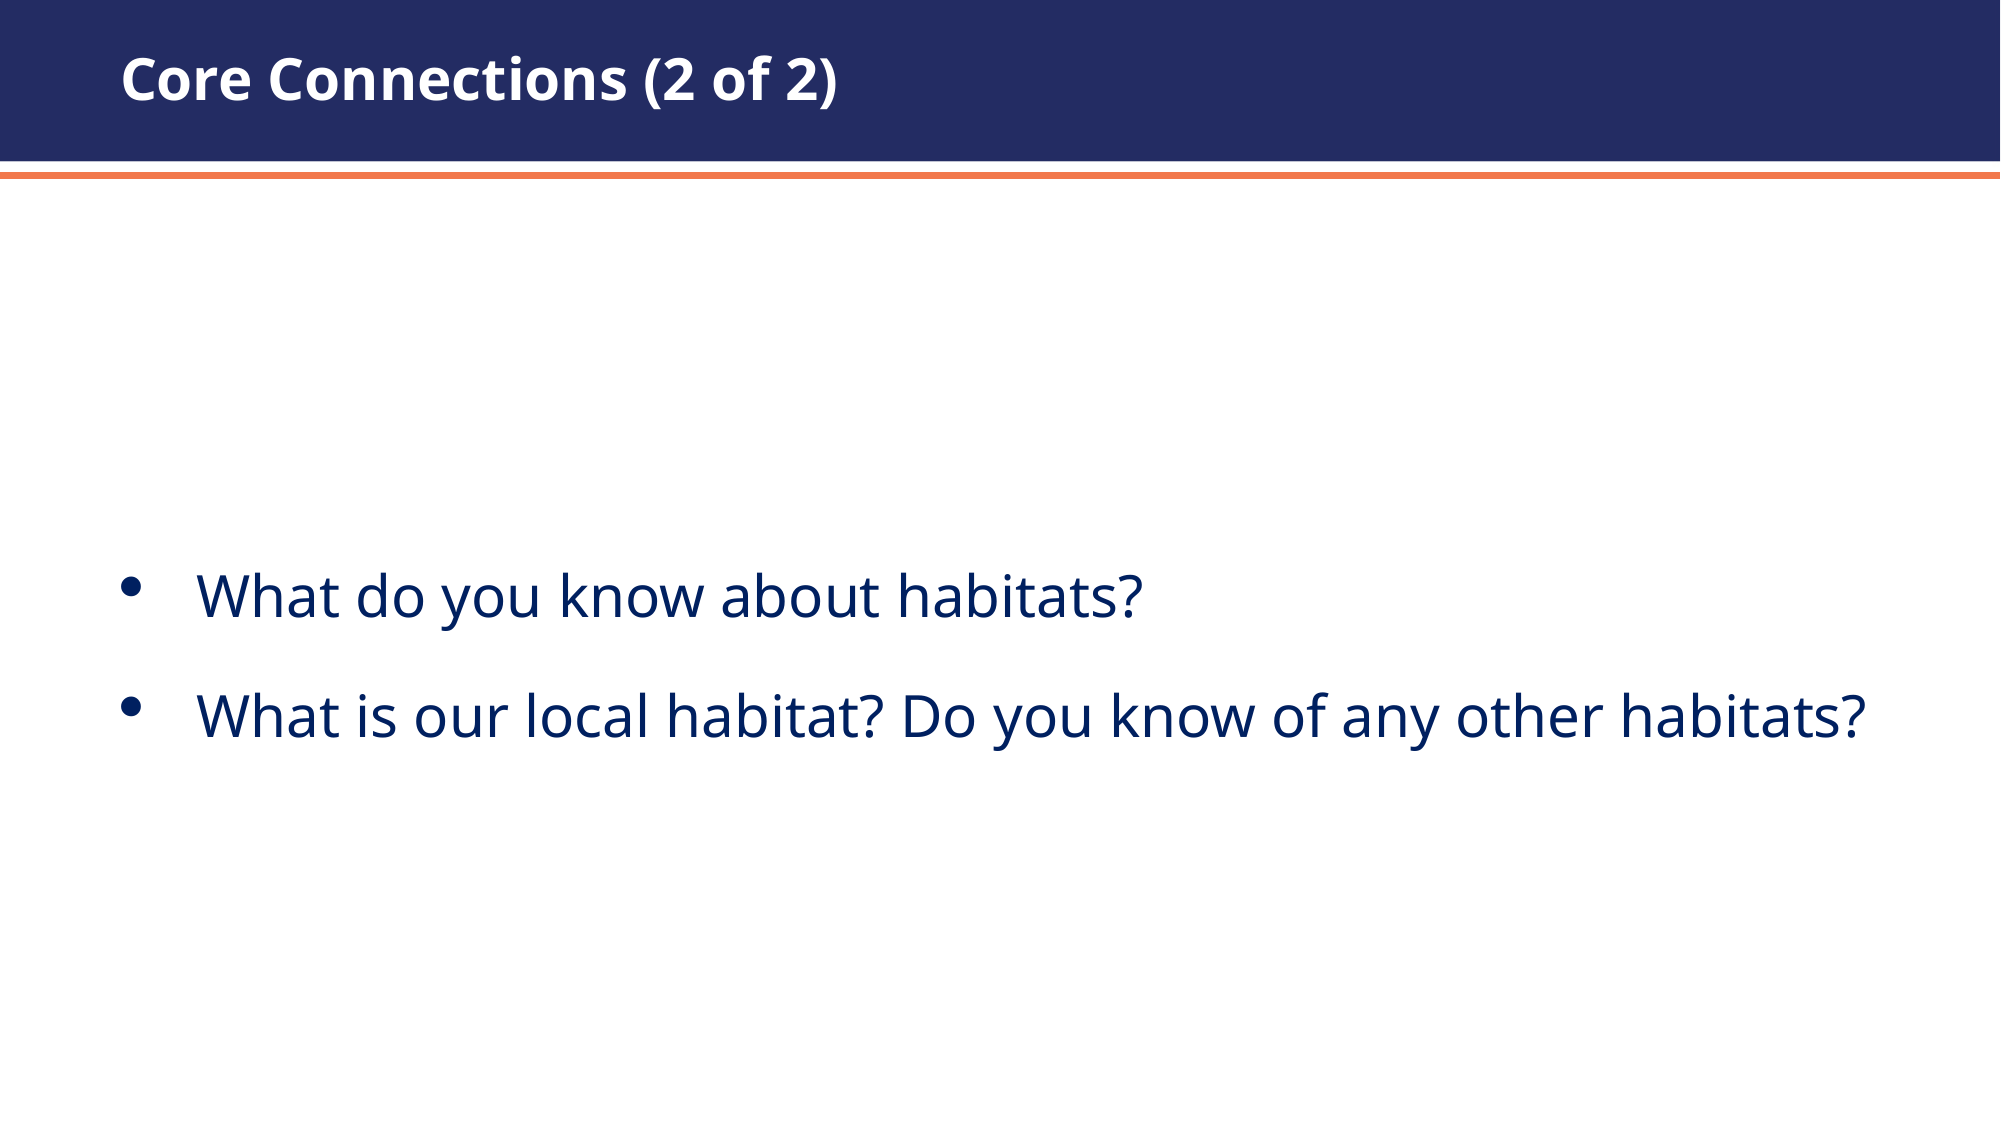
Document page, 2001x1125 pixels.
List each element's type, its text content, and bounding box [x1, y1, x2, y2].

list What do you know about habitats? What is our local habitat? Do you know of any other habitats? [101, 183, 1900, 1125]
picture [0, 0, 2001, 1125]
title Core Connections (2 of 2) [0, 0, 2000, 162]
